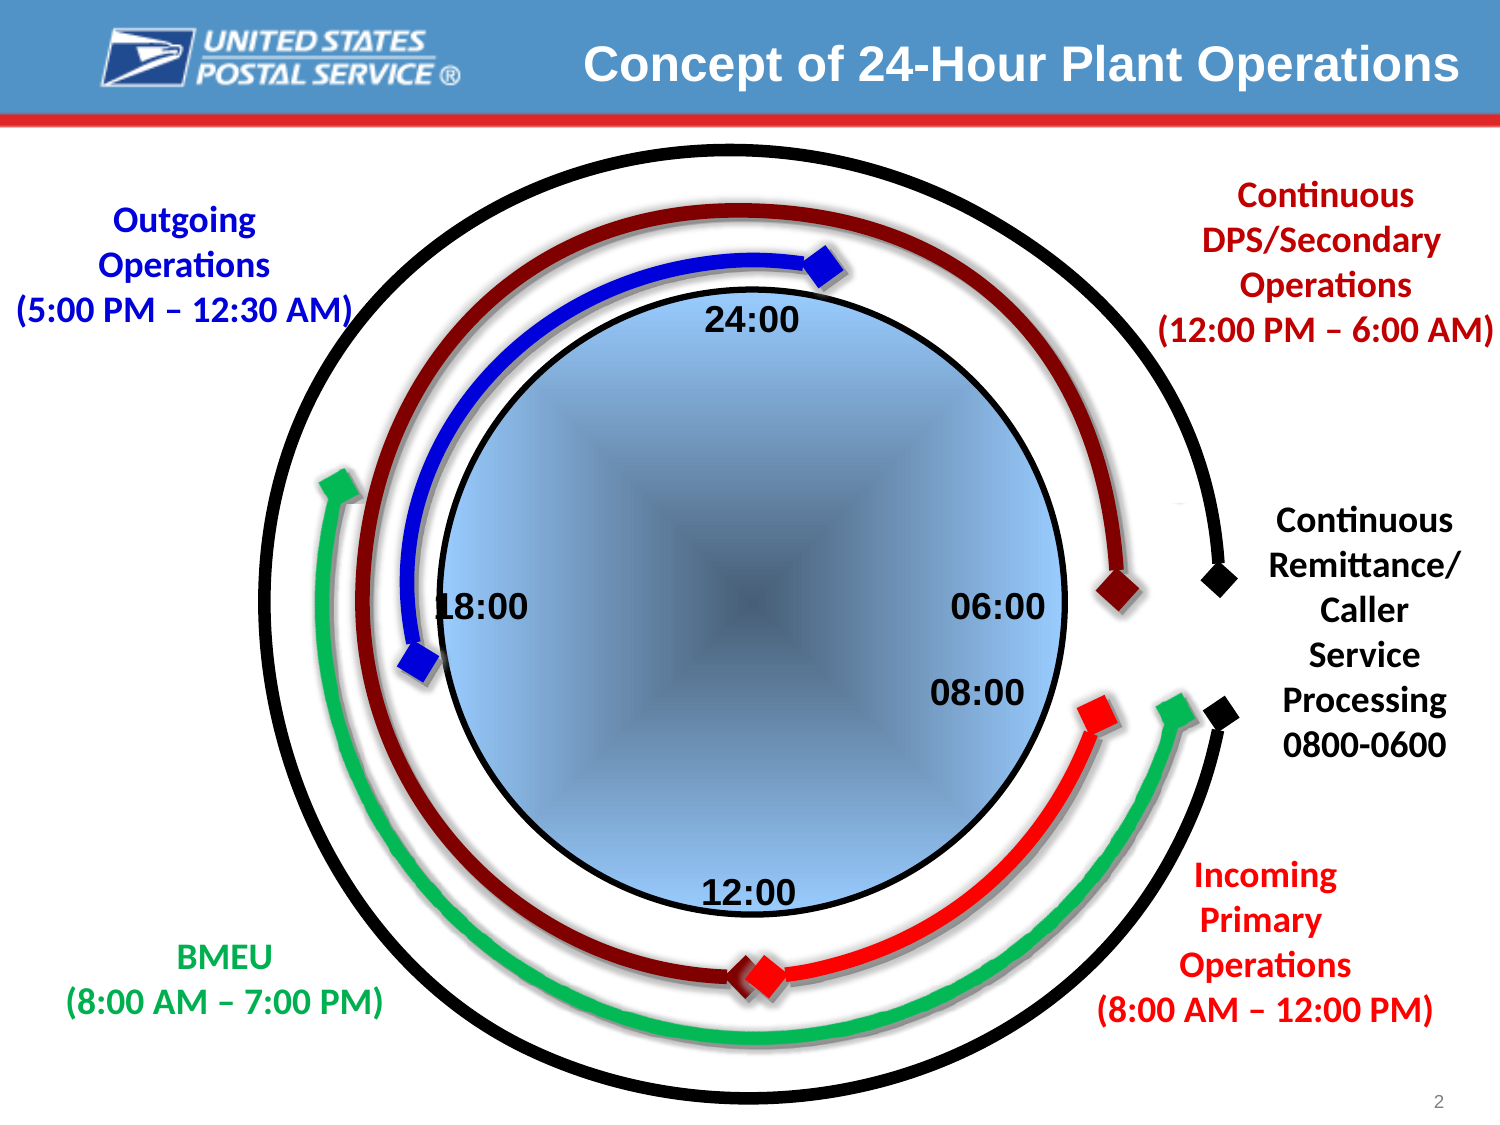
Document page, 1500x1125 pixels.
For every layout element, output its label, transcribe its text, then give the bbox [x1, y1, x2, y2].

picture [369, 174, 579, 318]
text_box Continuous DPS/Secondary Operations (12:00 PM – 6:00 AM) [1142, 162, 1500, 358]
text_box Incoming Primary Operations (8:00 AM – 12:00 PM) [1216, 842, 1450, 1037]
text_box [291, 146, 1195, 442]
text_box [264, 472, 282, 739]
text_box [577, 1072, 930, 1106]
text_box Continuous Remittance/Caller Service Processing 0800-0600 [1249, 487, 1480, 773]
text_box Outgoing Operations (5:00 PM – 12:30 AM) [0, 187, 369, 337]
text_box Concept of 24-Hour Plant Operations [500, 24, 1476, 99]
picture [0, 0, 1500, 351]
text_box [1216, 708, 1228, 741]
text_box BMEU (8:00 AM – 7:00 PM) [50, 924, 282, 1030]
text_box [1216, 504, 1226, 593]
picture [0, 337, 1500, 1125]
